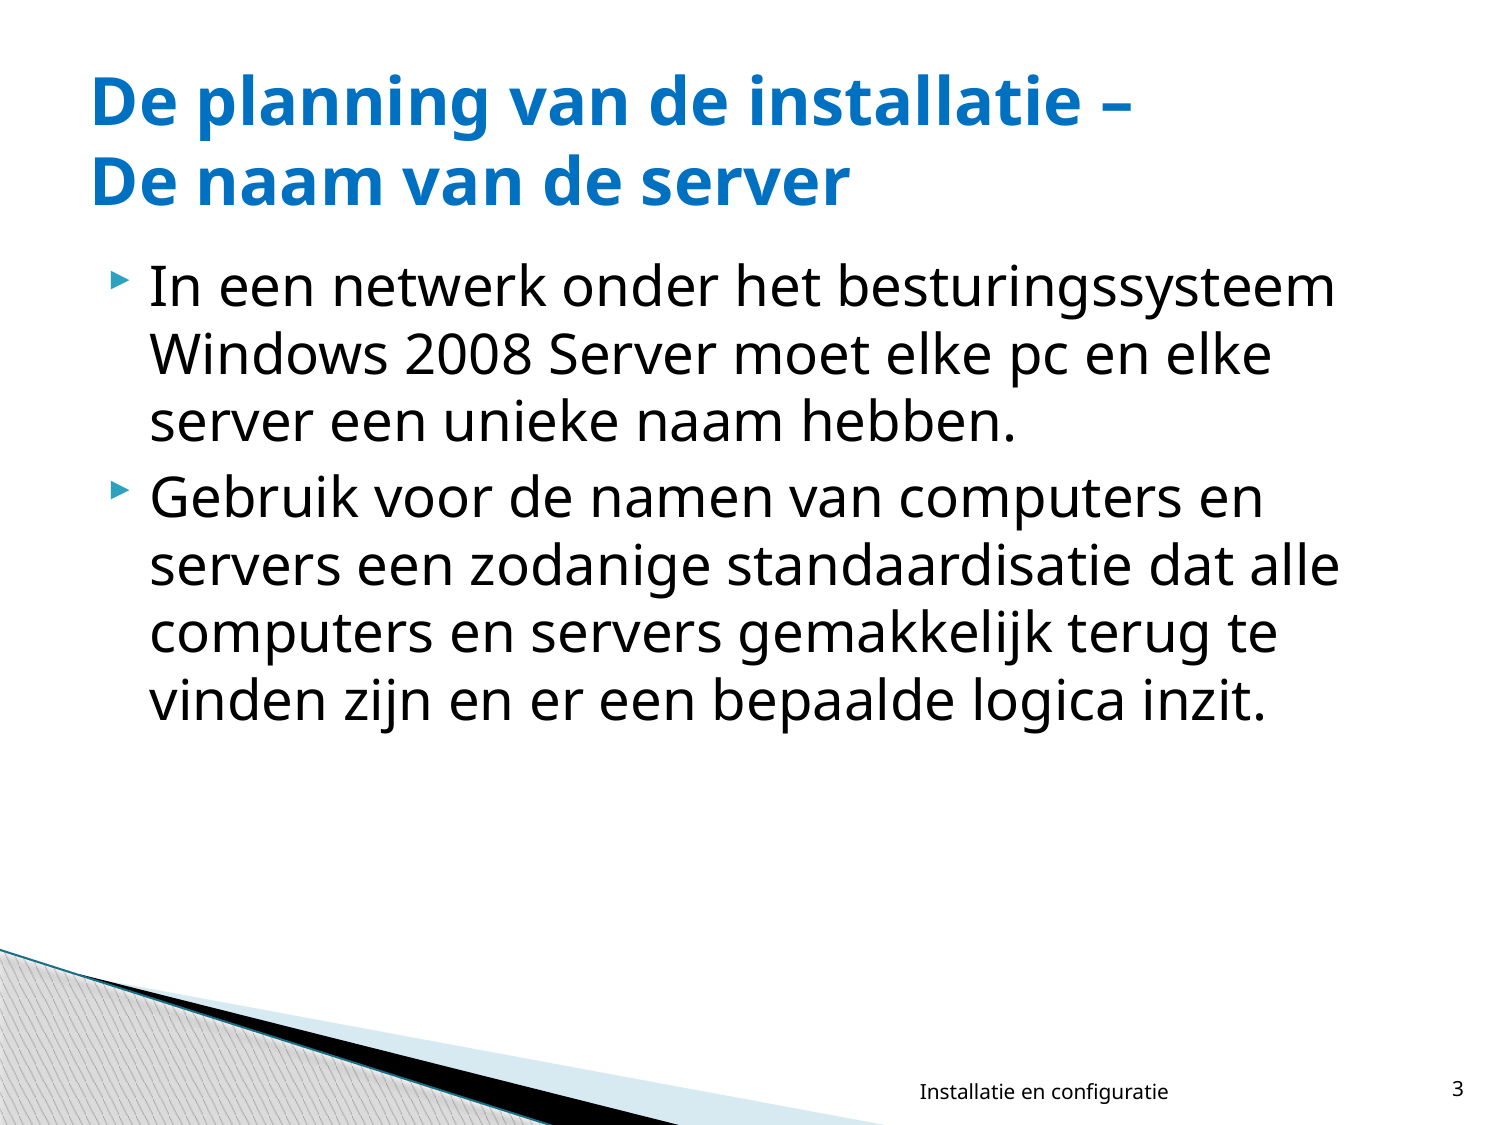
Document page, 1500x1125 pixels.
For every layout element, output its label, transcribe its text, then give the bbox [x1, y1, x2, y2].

footer Installatie en configuratie [718, 1051, 1184, 1112]
slide_number 3 [1418, 1051, 1479, 1112]
list In een netwerk onder het besturingssysteem Windows 2008 Server moet elke pc en elke server een unieke naam hebben. Gebruik voor de namen van computers en servers een zodanige standaardisatie dat alle computers en servers gemakkelijk terug te vinden zijn en er een bepaalde logica inzit. [75, 243, 1425, 986]
title De planning van de installatie – De naam van de server [75, 45, 1425, 233]
